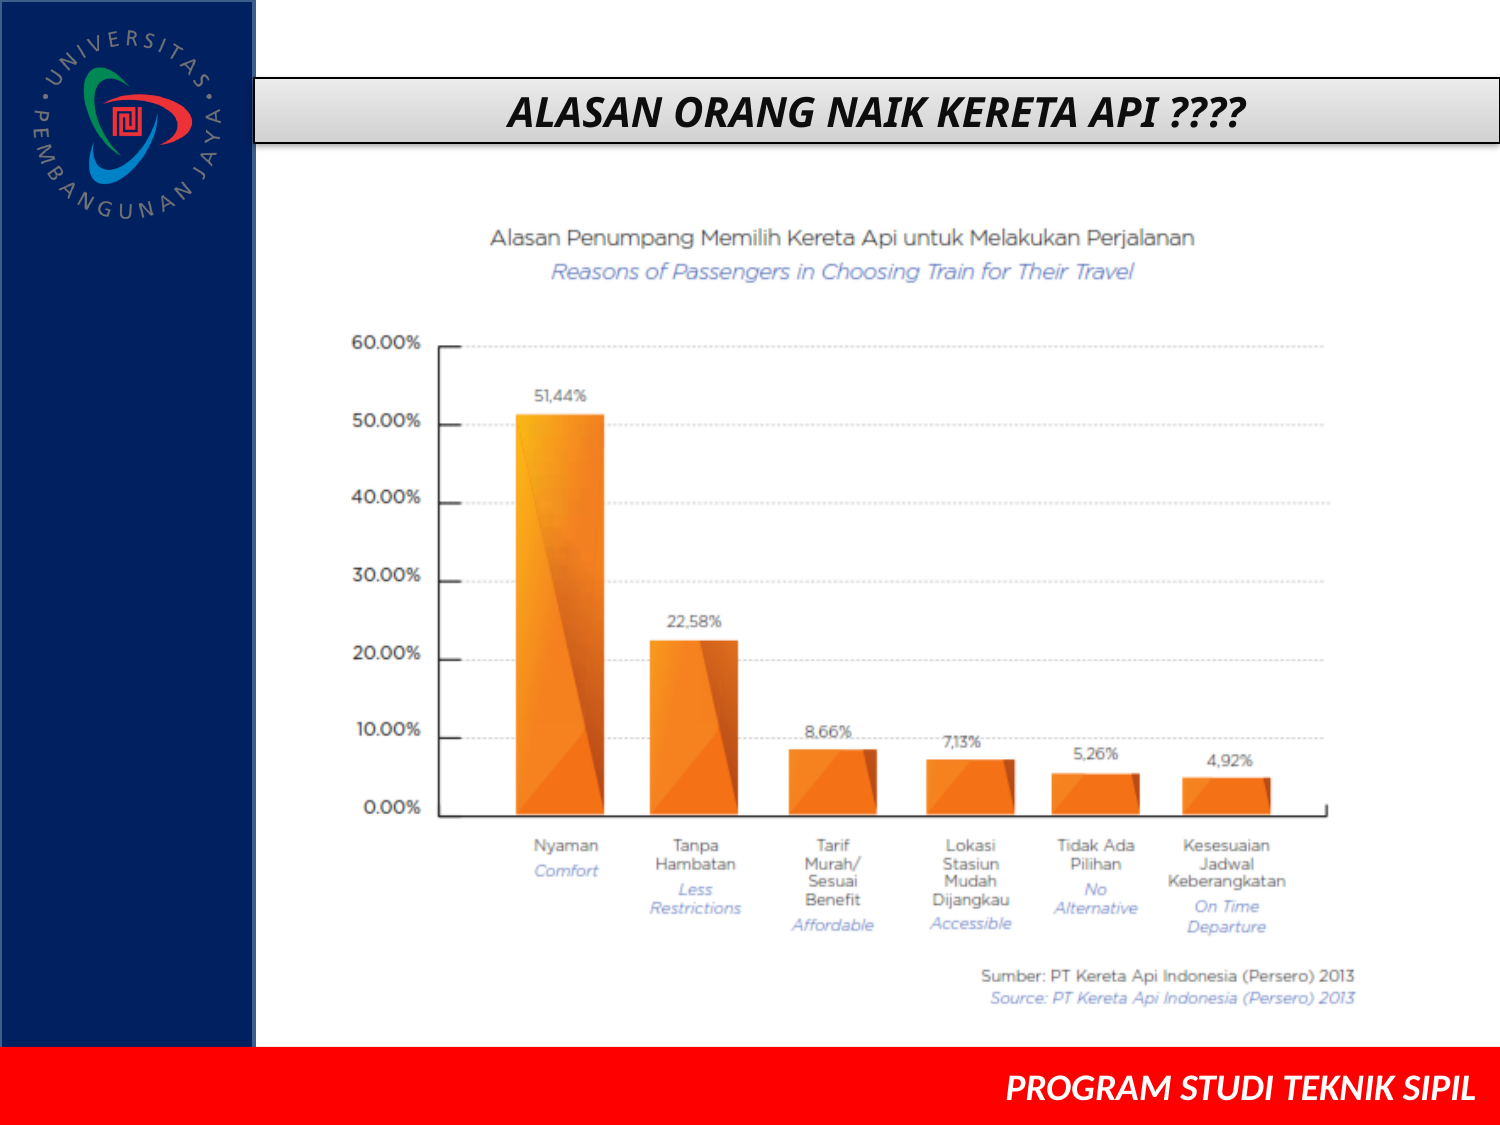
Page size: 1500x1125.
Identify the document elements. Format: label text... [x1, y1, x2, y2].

picture [336, 207, 1389, 1031]
text_box ALASAN ORANG NAIK KERETA API ???? [253, 77, 1500, 144]
picture [33, 30, 221, 219]
